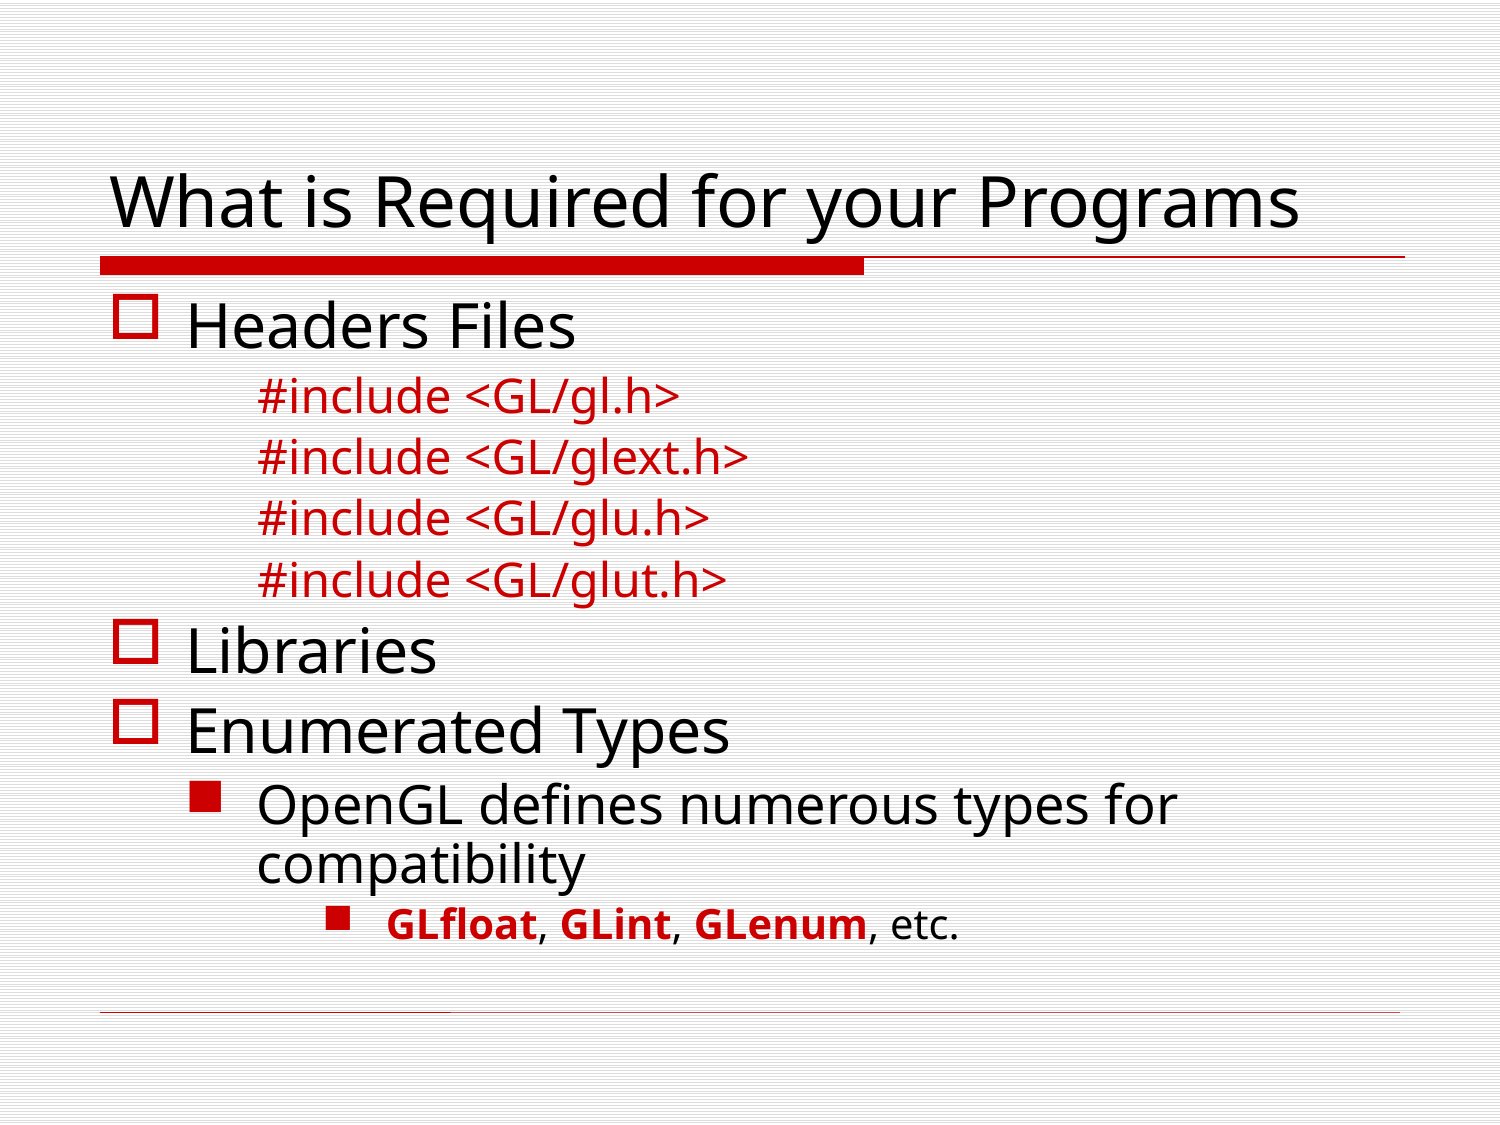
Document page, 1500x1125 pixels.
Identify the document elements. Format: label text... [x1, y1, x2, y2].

title What is Required for your Programs [94, 50, 1407, 250]
list Headers Files #include <GL/gl.h> #include <GL/glext.h> #include <GL/glu.h> #include <GL/glut.h> Libraries Enumerated Types OpenGL defines numerous types for compatibility GLfloat, GLint, GLenum, etc. [92, 287, 1406, 988]
